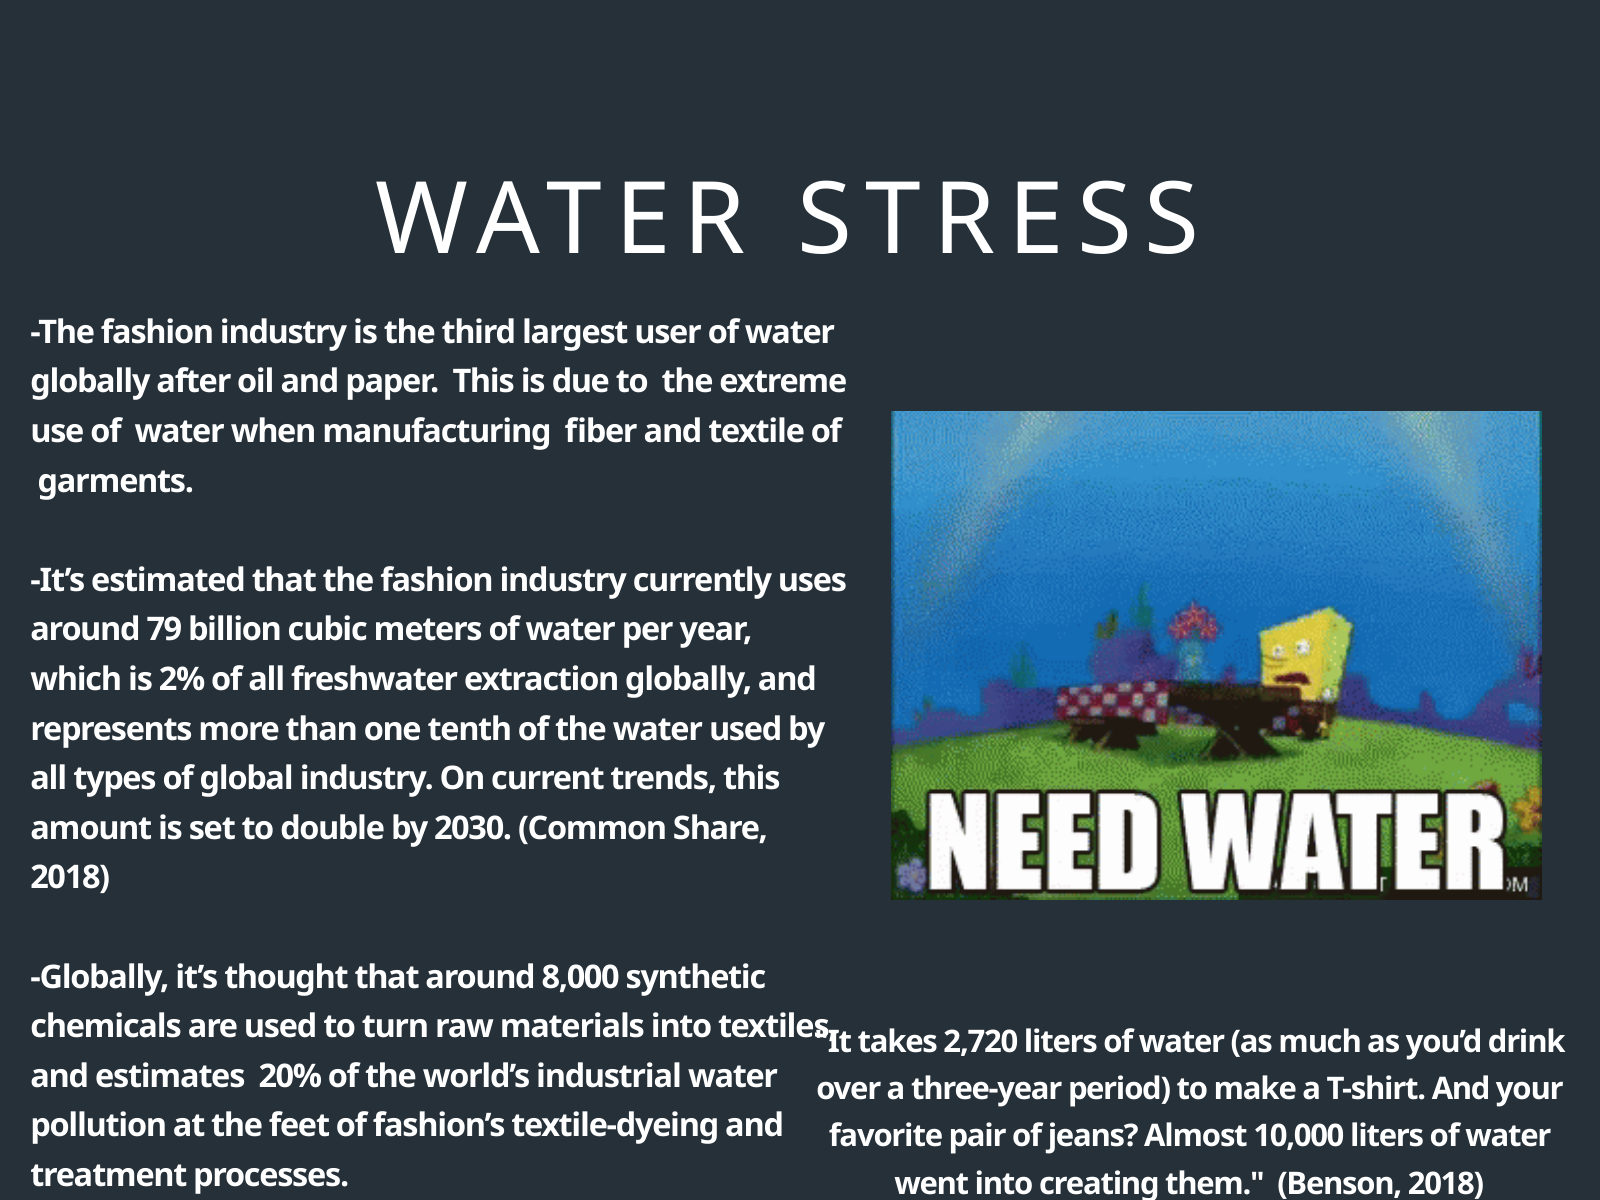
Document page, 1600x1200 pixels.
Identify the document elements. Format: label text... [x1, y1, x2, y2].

text_box "It takes 2,720 liters of water (as much as you’d drink over a three-year period) to make a T-shirt. And your favorite pair of jeans? Almost 10,000 liters of water went into creating them." (Benson, 2018) [847, 1011, 1579, 1200]
picture [891, 411, 1542, 900]
text_box -The fashion industry is the third largest user of water globally after oil and paper. This is due to the extreme use of water when manufacturing fiber and textile of garments. -It’s estimated that the fashion industry currently uses around 79 billion cubic meters of water per year, which is 2% of all freshwater extraction globally, and represents more than one tenth of the water used by all types of global industry. On current trends, this amount is set to double by 2030. (Common Share, 2018) -Globally, it’s thought that around 8,000 synthetic chemicals are used to turn raw materials into textiles, and estimates 20% of the world’s industrial water pollution at the feet of fashion’s textile-dyeing and treatment processes. (Benson, 2018) [30, 299, 847, 1200]
text_box WATER STRESS [271, 163, 1344, 274]
